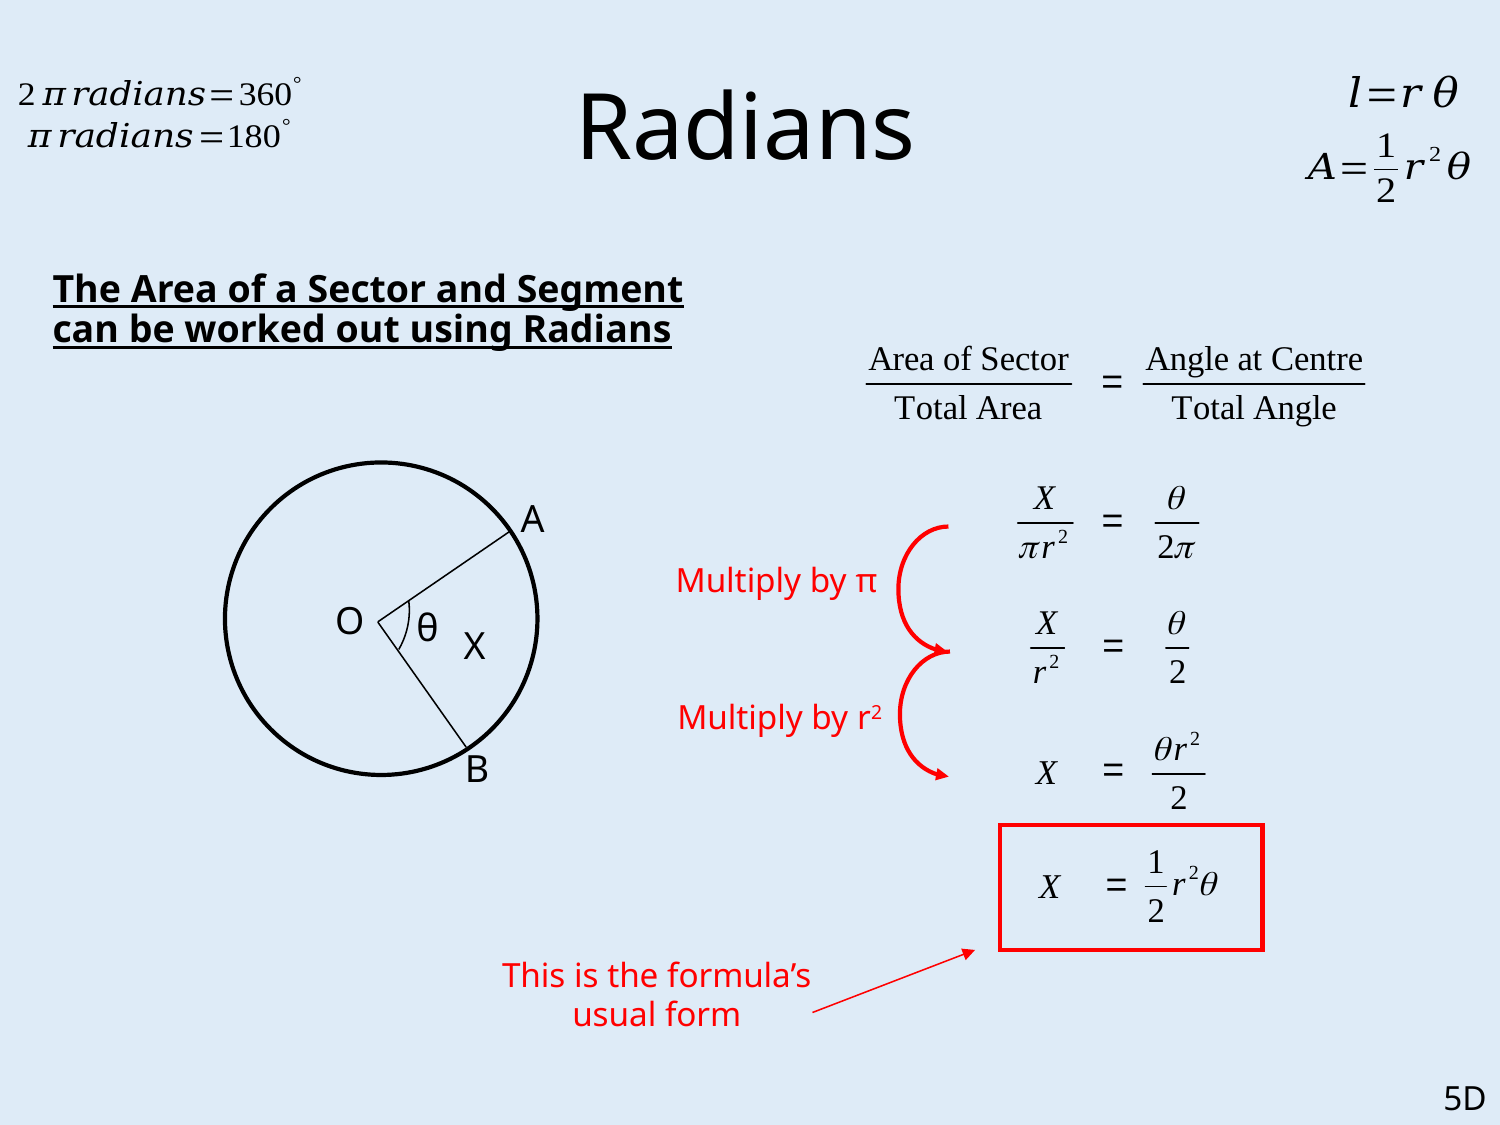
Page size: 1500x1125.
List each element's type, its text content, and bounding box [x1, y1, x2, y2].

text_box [1011, 476, 1082, 567]
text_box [1139, 840, 1227, 930]
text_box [1160, 601, 1195, 692]
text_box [1149, 476, 1205, 567]
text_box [1137, 337, 1372, 433]
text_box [1027, 752, 1069, 791]
text_box X [448, 614, 505, 675]
text_box [851, 948, 976, 998]
text_box = [1087, 613, 1125, 674]
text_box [1024, 601, 1072, 692]
text_box = [1087, 737, 1125, 798]
text_box θ [401, 596, 458, 657]
text_box = [1086, 488, 1125, 549]
text_box Multiply by r2 [662, 688, 925, 744]
title Radians [98, 21, 1393, 239]
text_box [899, 526, 949, 654]
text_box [1031, 866, 1072, 904]
text_box Multiply by π [660, 551, 924, 607]
text_box = [1086, 349, 1124, 410]
text_box O [320, 589, 377, 649]
text_box [999, 825, 1263, 950]
text_box B [449, 737, 506, 798]
text_box [224, 462, 538, 775]
text_box [904, 651, 950, 781]
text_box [860, 337, 1080, 428]
text_box 5D [1428, 1069, 1500, 1125]
text_box A [505, 487, 562, 548]
text_box [377, 601, 401, 650]
list The Area of a Sector and Segment can be worked out using Radians [0, 262, 766, 1005]
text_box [1146, 722, 1213, 818]
text_box This is the formula’s usual form [463, 946, 851, 1041]
